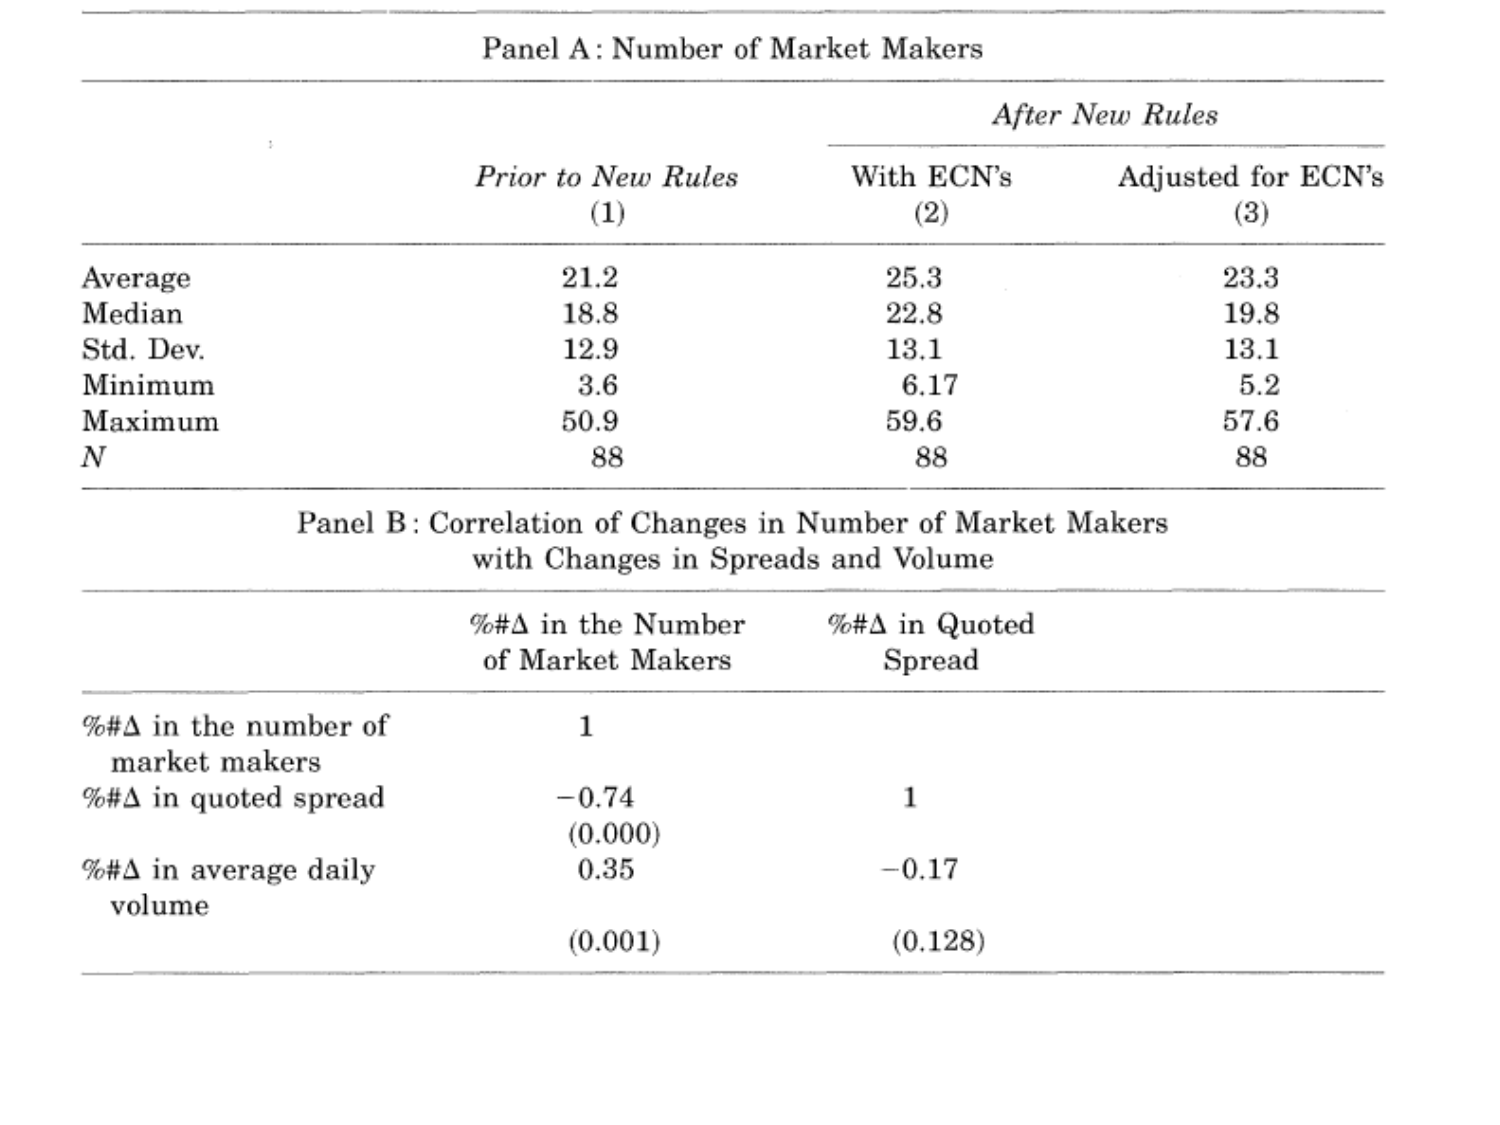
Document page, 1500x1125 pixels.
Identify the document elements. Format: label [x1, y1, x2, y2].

list [37, 0, 1460, 1038]
